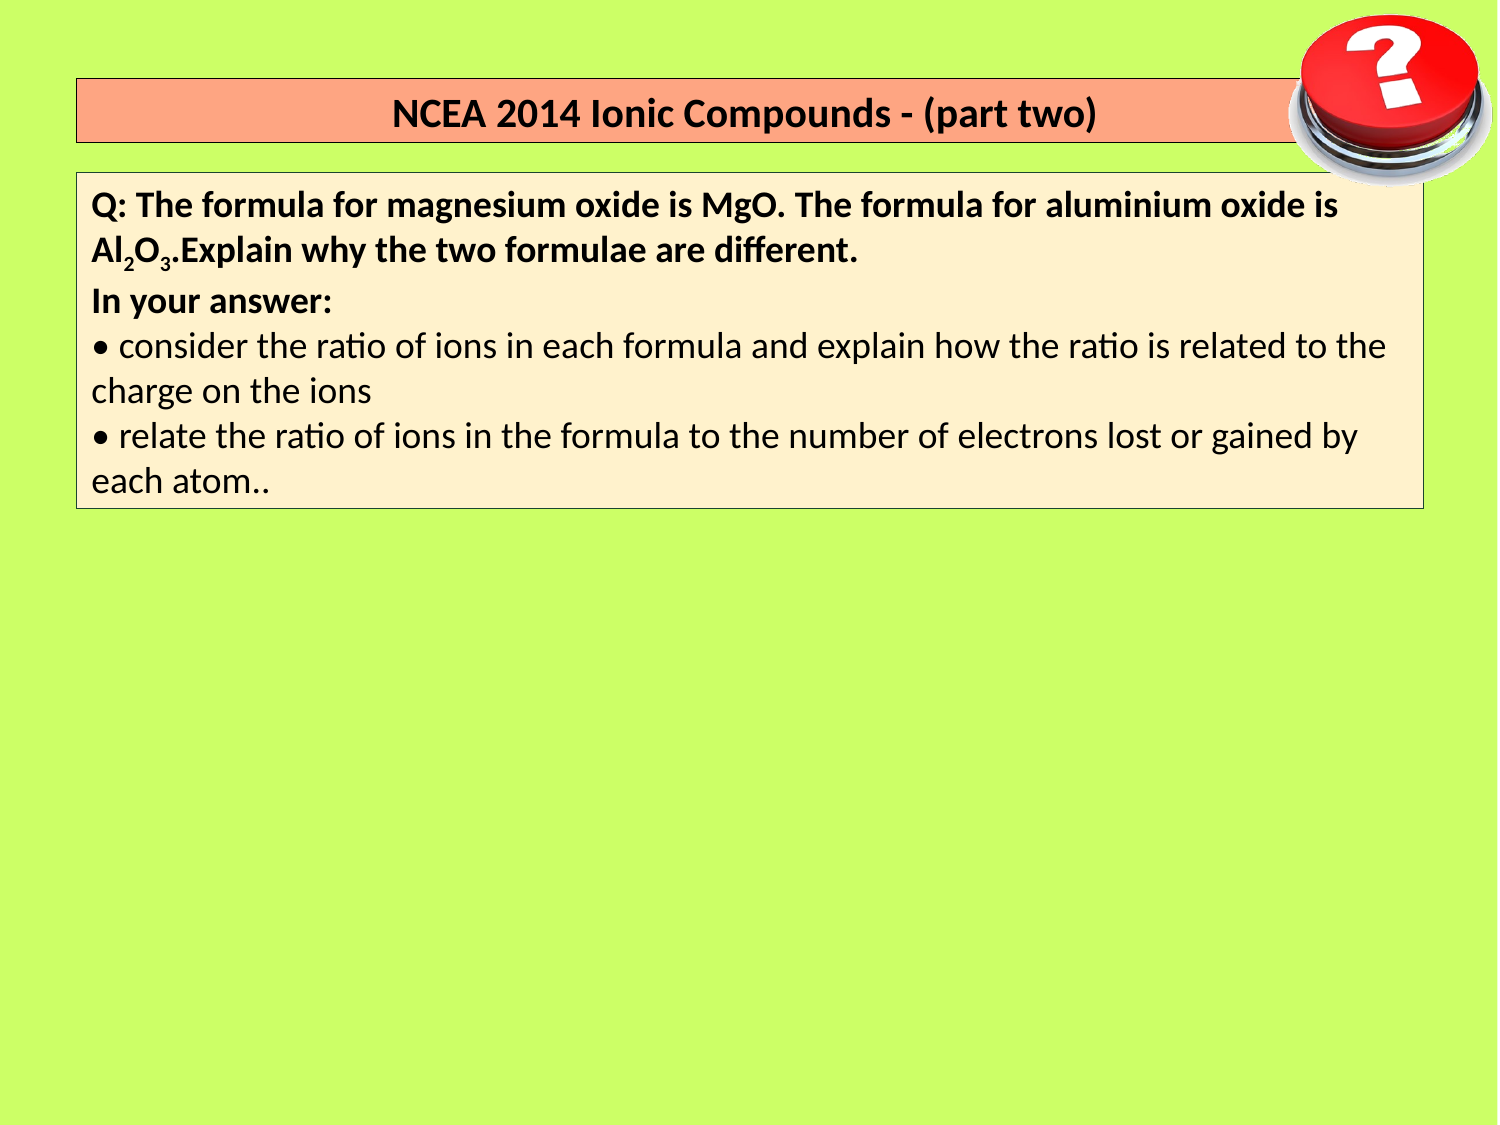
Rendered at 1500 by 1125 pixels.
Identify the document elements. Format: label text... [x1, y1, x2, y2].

text_box Q: The formula for magnesium oxide is MgO. The formula for aluminium oxide is Al2O3.Explain why the two formulae are different. In your answer: • consider the ratio of ions in each formula and explain how the ratio is related to the charge on the ions • relate the ratio of ions in the formula to the number of electrons lost or gained by each atom.. [76, 172, 1424, 509]
text_box NCEA 2014 Ionic Compounds - (part two) [76, 78, 1268, 143]
picture [1268, 0, 1500, 219]
text_box [0, 0, 1498, 1125]
